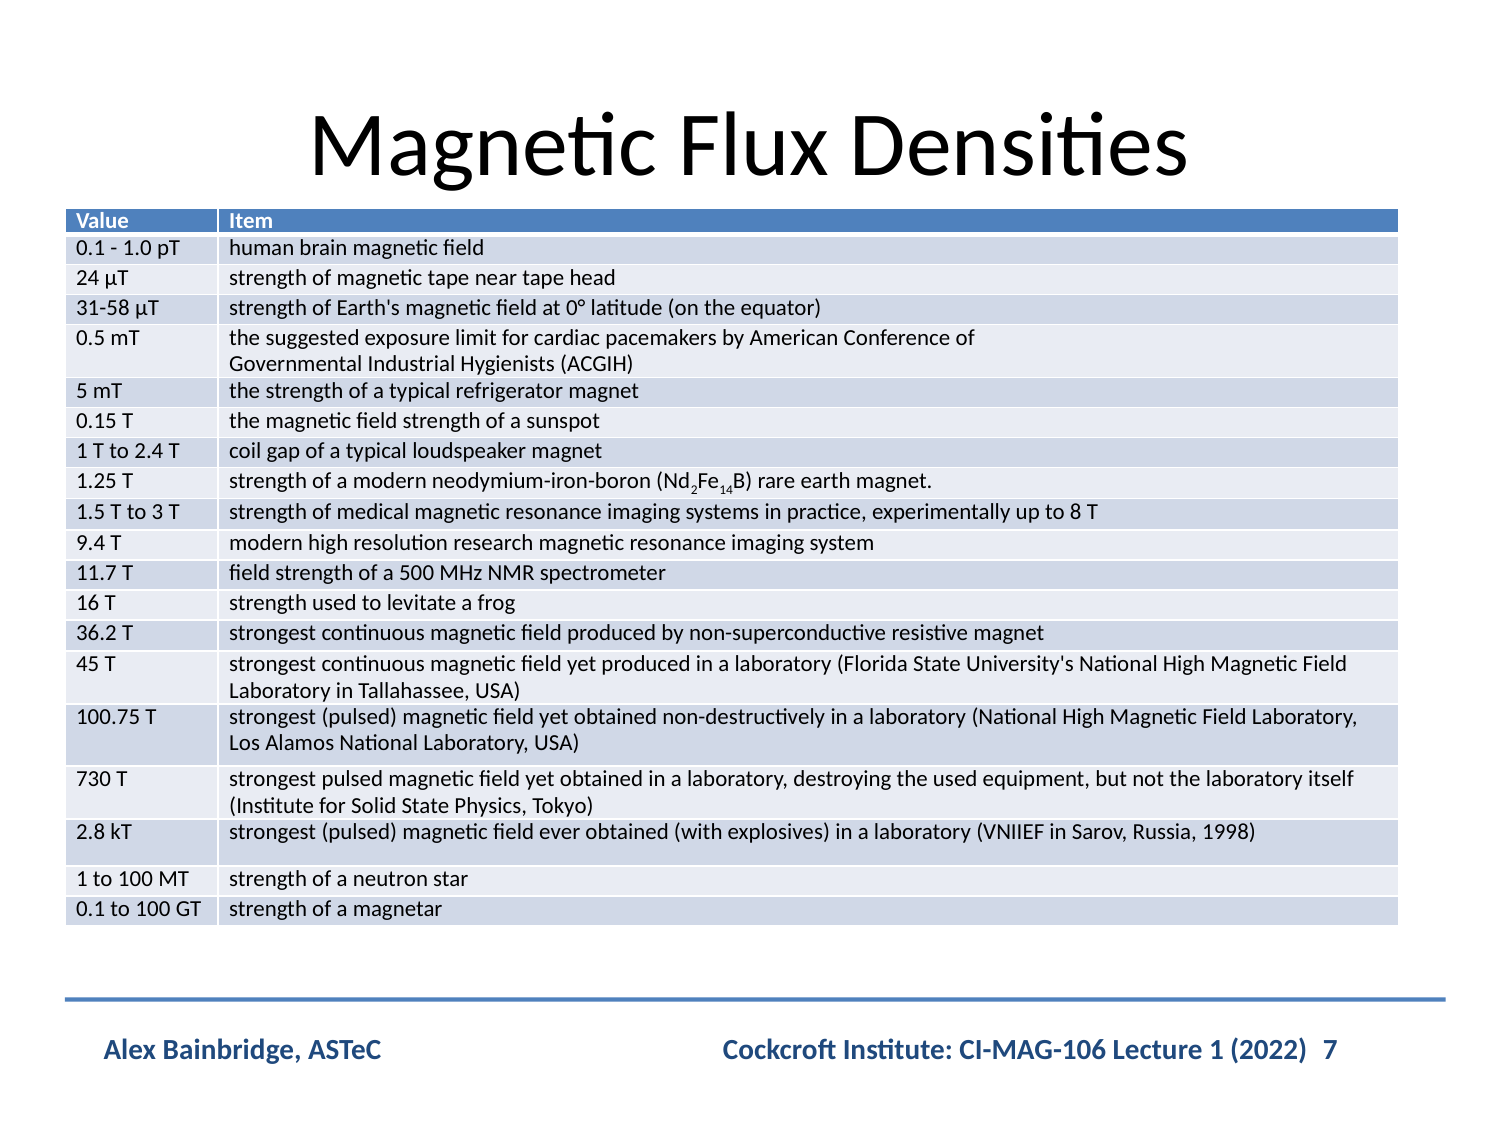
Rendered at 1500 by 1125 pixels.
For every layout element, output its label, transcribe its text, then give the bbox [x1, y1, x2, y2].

table_cell 31-58 µT [66, 295, 217, 324]
table_cell 1.25 T [66, 468, 217, 498]
table_cell 36.2 T [66, 621, 217, 650]
table_cell 0.15 T [66, 408, 217, 437]
table_cell field strength of a 500 MHz NMR spectrometer [219, 561, 1398, 589]
table_cell 24 µT [66, 265, 217, 294]
table_cell strongest (pulsed) magnetic field yet obtained non-destructively in a laboratory (National High Magnetic Field Laboratory, Los Alamos National Laboratory, USA) [219, 705, 1398, 765]
table_cell 0.1 - 1.0 pT [66, 237, 217, 264]
table_cell strongest (pulsed) magnetic field ever obtained (with explosives) in a laboratory (VNIIEF in Sarov, Russia, 1998) [219, 820, 1398, 865]
table_cell 11.7 T [66, 561, 217, 589]
table_cell 0.1 to 100 GT [66, 897, 217, 925]
table_cell strength of a modern neodymium-iron-boron (Nd2Fe14B) rare earth magnet. [219, 468, 1398, 498]
table_cell strength of medical magnetic resonance imaging systems in practice, experimentally up to 8 T [219, 499, 1398, 529]
table_cell 1 T to 2.4 T [66, 438, 217, 467]
table_cell 1 to 100 MT [66, 867, 217, 895]
table_cell coil gap of a typical loudspeaker magnet [219, 438, 1398, 467]
table_cell strongest pulsed magnetic field yet obtained in a laboratory, destroying the used equipment, but not the laboratory itself (Institute for Solid State Physics, Tokyo) [219, 767, 1398, 818]
table_cell human brain magnetic field [219, 237, 1398, 264]
table_cell the suggested exposure limit for cardiac pacemakers by American Conference of Governmental Industrial Hygienists (ACGIH) [219, 325, 1398, 377]
table_cell the strength of a typical refrigerator magnet [219, 378, 1398, 407]
table_cell 730 T [66, 767, 217, 818]
table_cell 2.8 kT [66, 820, 217, 865]
table_cell strength used to levitate a frog [219, 591, 1398, 619]
table_cell the magnetic field strength of a sunspot [219, 408, 1398, 437]
table_cell 45 T [66, 652, 217, 703]
table_cell 9.4 T [66, 531, 217, 559]
table_header Item [219, 209, 1398, 232]
table_cell strongest continuous magnetic field yet produced in a laboratory (Florida State University's National High Magnetic Field Laboratory in Tallahassee, USA) [219, 652, 1398, 703]
table_cell strength of a magnetar [219, 897, 1398, 925]
table_header Value [66, 209, 217, 232]
title Magnetic Flux Densities [75, 45, 1425, 233]
table_cell strongest continuous magnetic field produced by non-superconductive resistive magnet [219, 621, 1398, 650]
table_cell strength of a neutron star [219, 867, 1398, 895]
table_cell 5 mT [66, 378, 217, 407]
table_cell 0.5 mT [66, 325, 217, 377]
table_cell 16 T [66, 591, 217, 619]
table_cell 1.5 T to 3 T [66, 499, 217, 529]
table_cell modern high resolution research magnetic resonance imaging system [219, 531, 1398, 559]
table_cell strength of magnetic tape near tape head [219, 265, 1398, 294]
table_cell strength of Earth's magnetic field at 0° latitude (on the equator) [219, 295, 1398, 324]
table_cell 100.75 T [66, 705, 217, 765]
